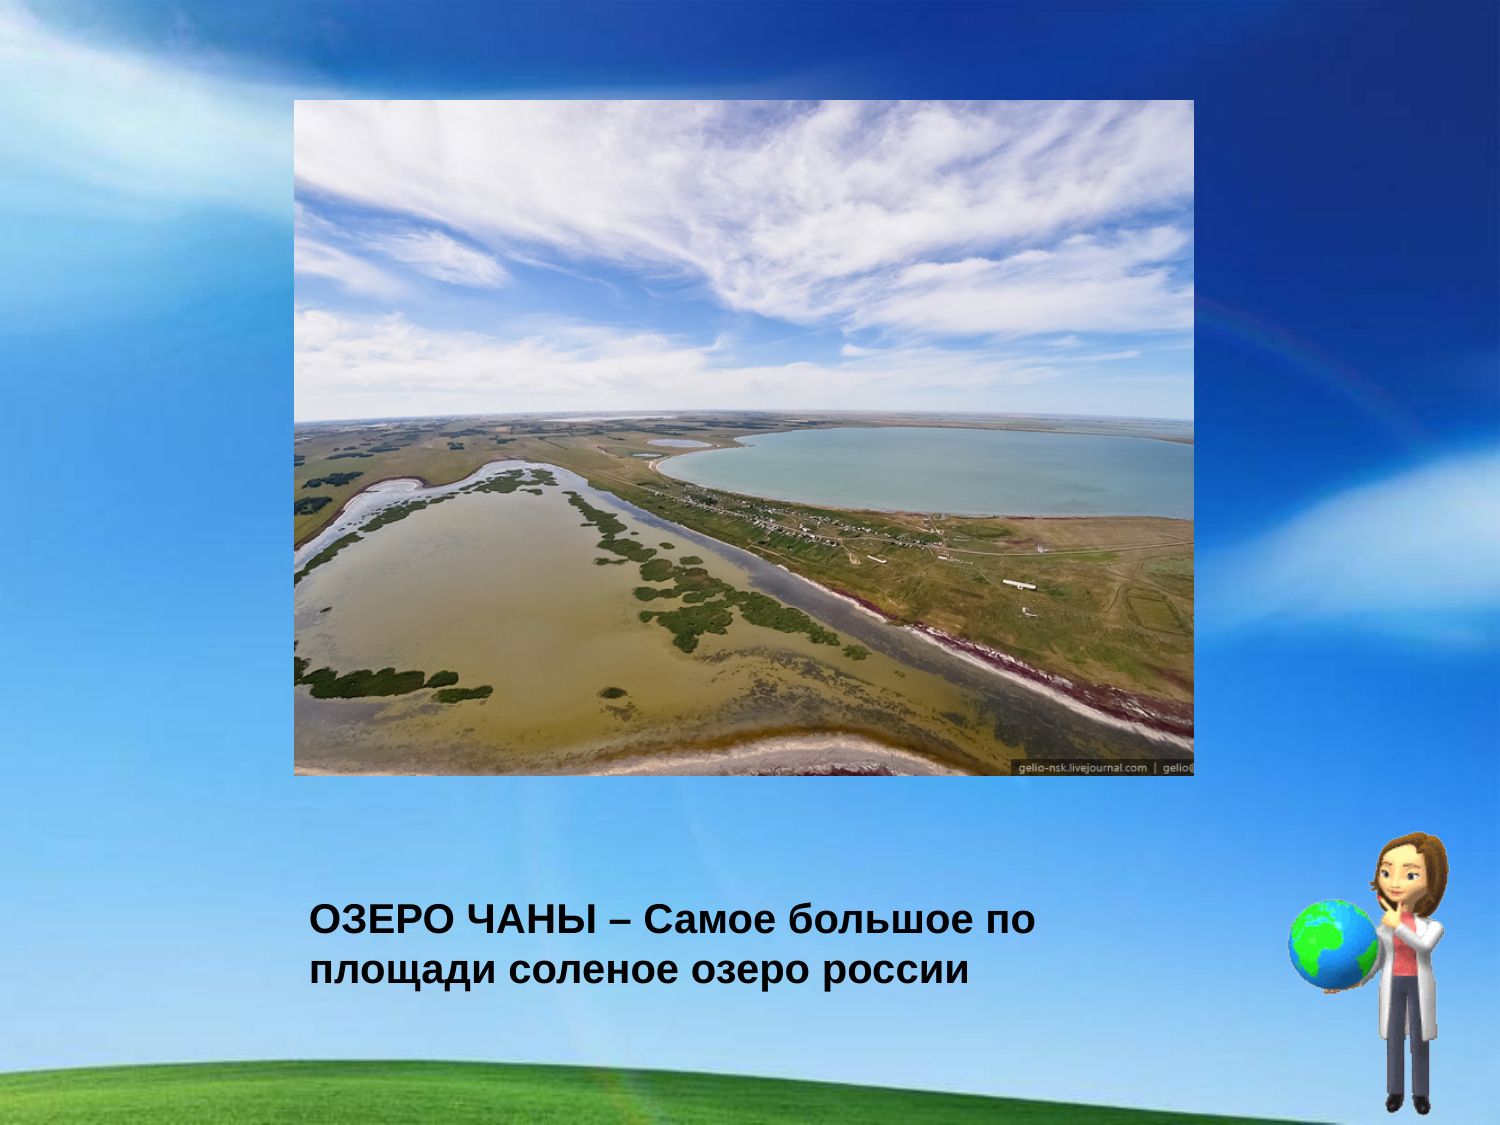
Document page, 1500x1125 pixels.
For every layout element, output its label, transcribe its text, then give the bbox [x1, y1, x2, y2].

picture [0, 0, 1500, 1125]
title ОЗЕРО ЧАНЫ – Самое большое по площади соленое озеро россии [293, 787, 1188, 1000]
